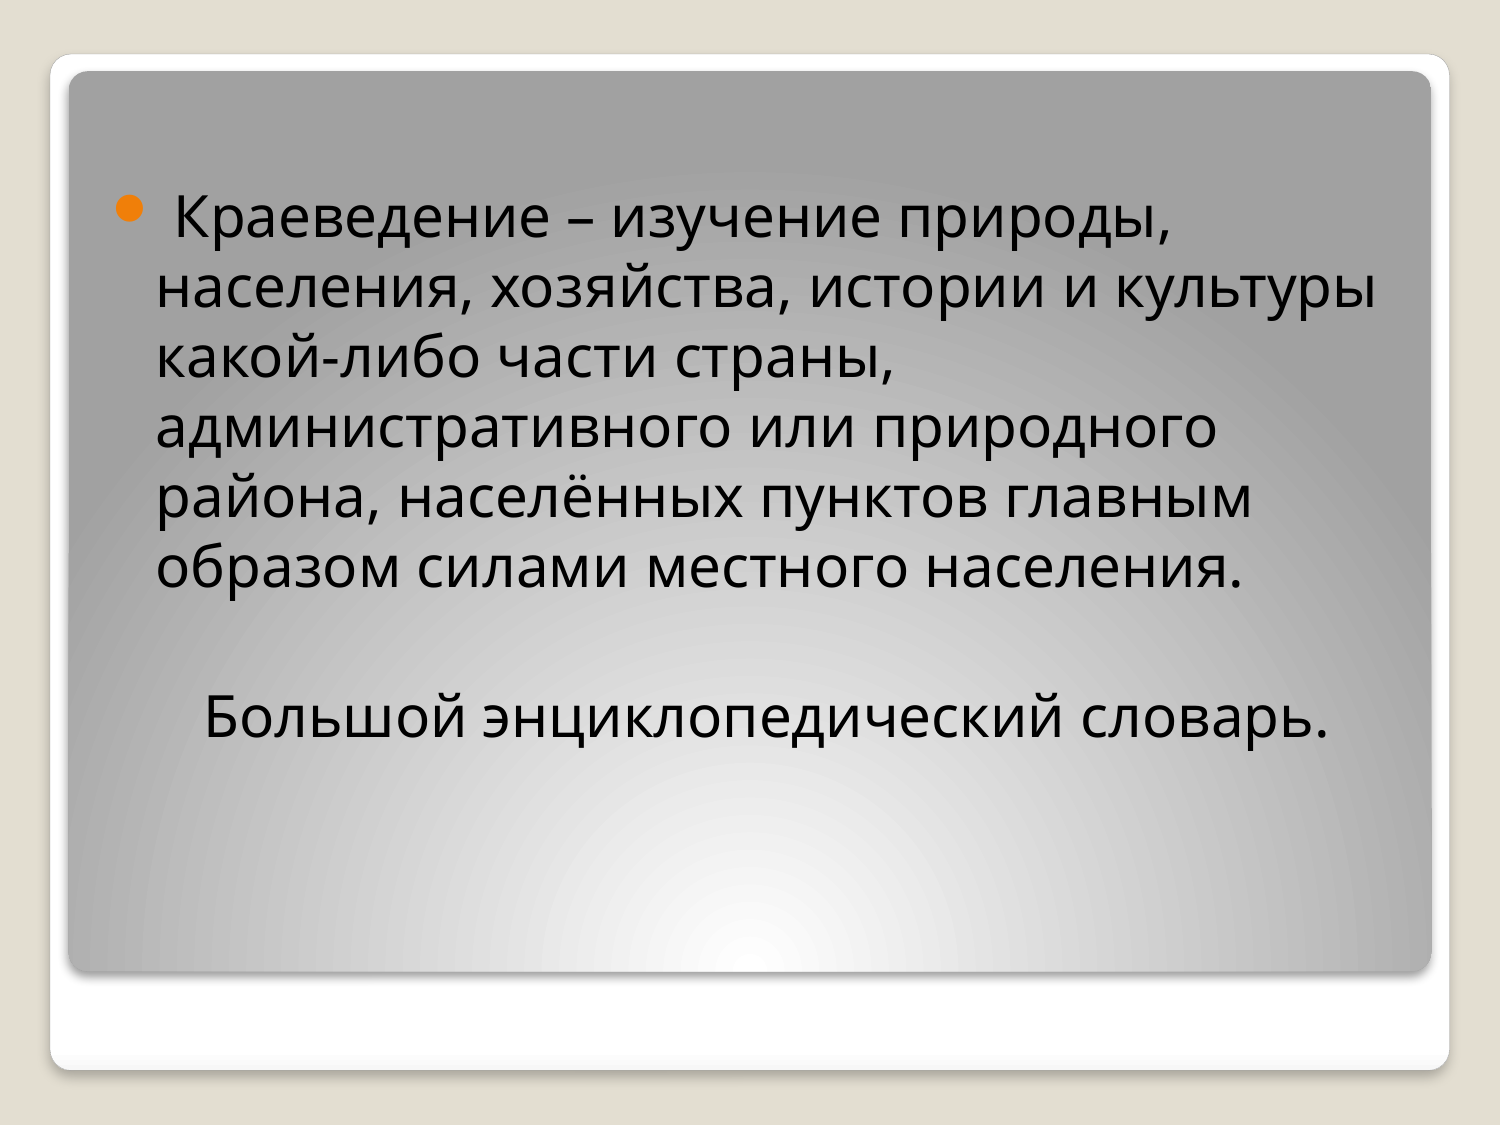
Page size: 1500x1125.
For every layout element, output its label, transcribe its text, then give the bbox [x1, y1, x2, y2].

list Краеведение – изучение природы, населения, хозяйства, истории и культуры какой-либо части страны, административного или природного района, населённых пунктов главным образом силами местного населения. Большой энциклопедический словарь. [82, 164, 1432, 937]
